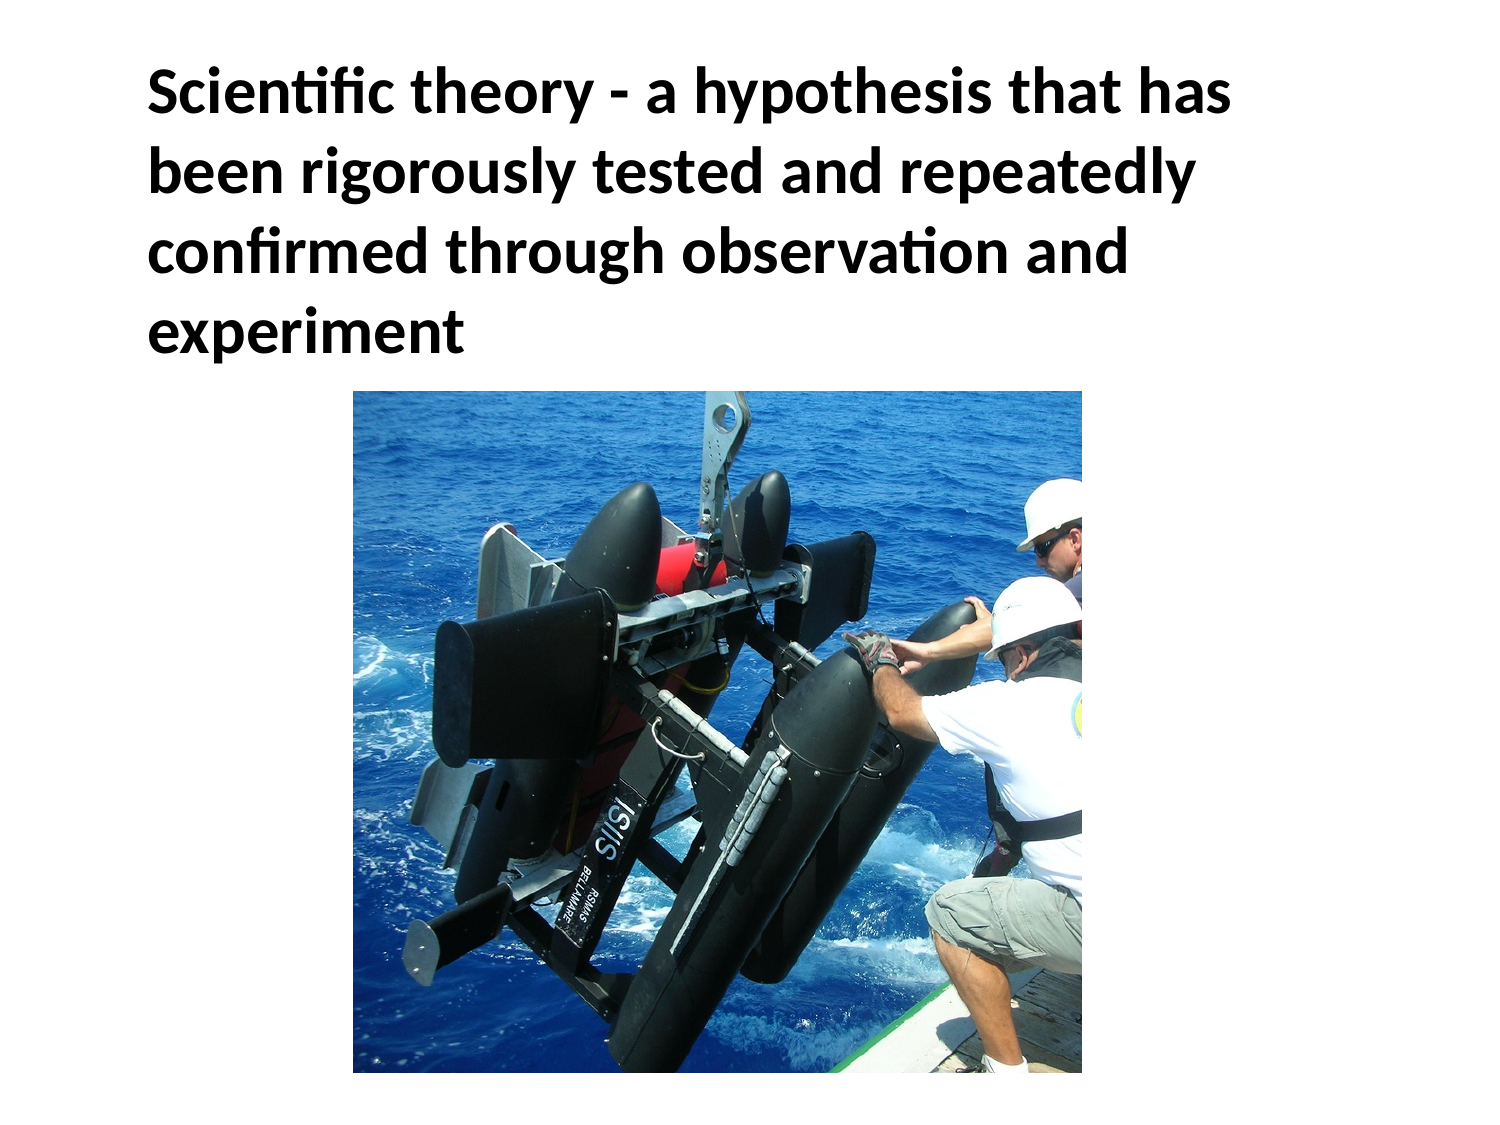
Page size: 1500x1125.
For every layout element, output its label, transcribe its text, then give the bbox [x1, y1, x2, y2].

picture [352, 391, 1082, 1074]
text_box Scientific theory - a hypothesis that has been rigorously tested and repeatedly confirmed through observation and experiment [132, 39, 1374, 375]
